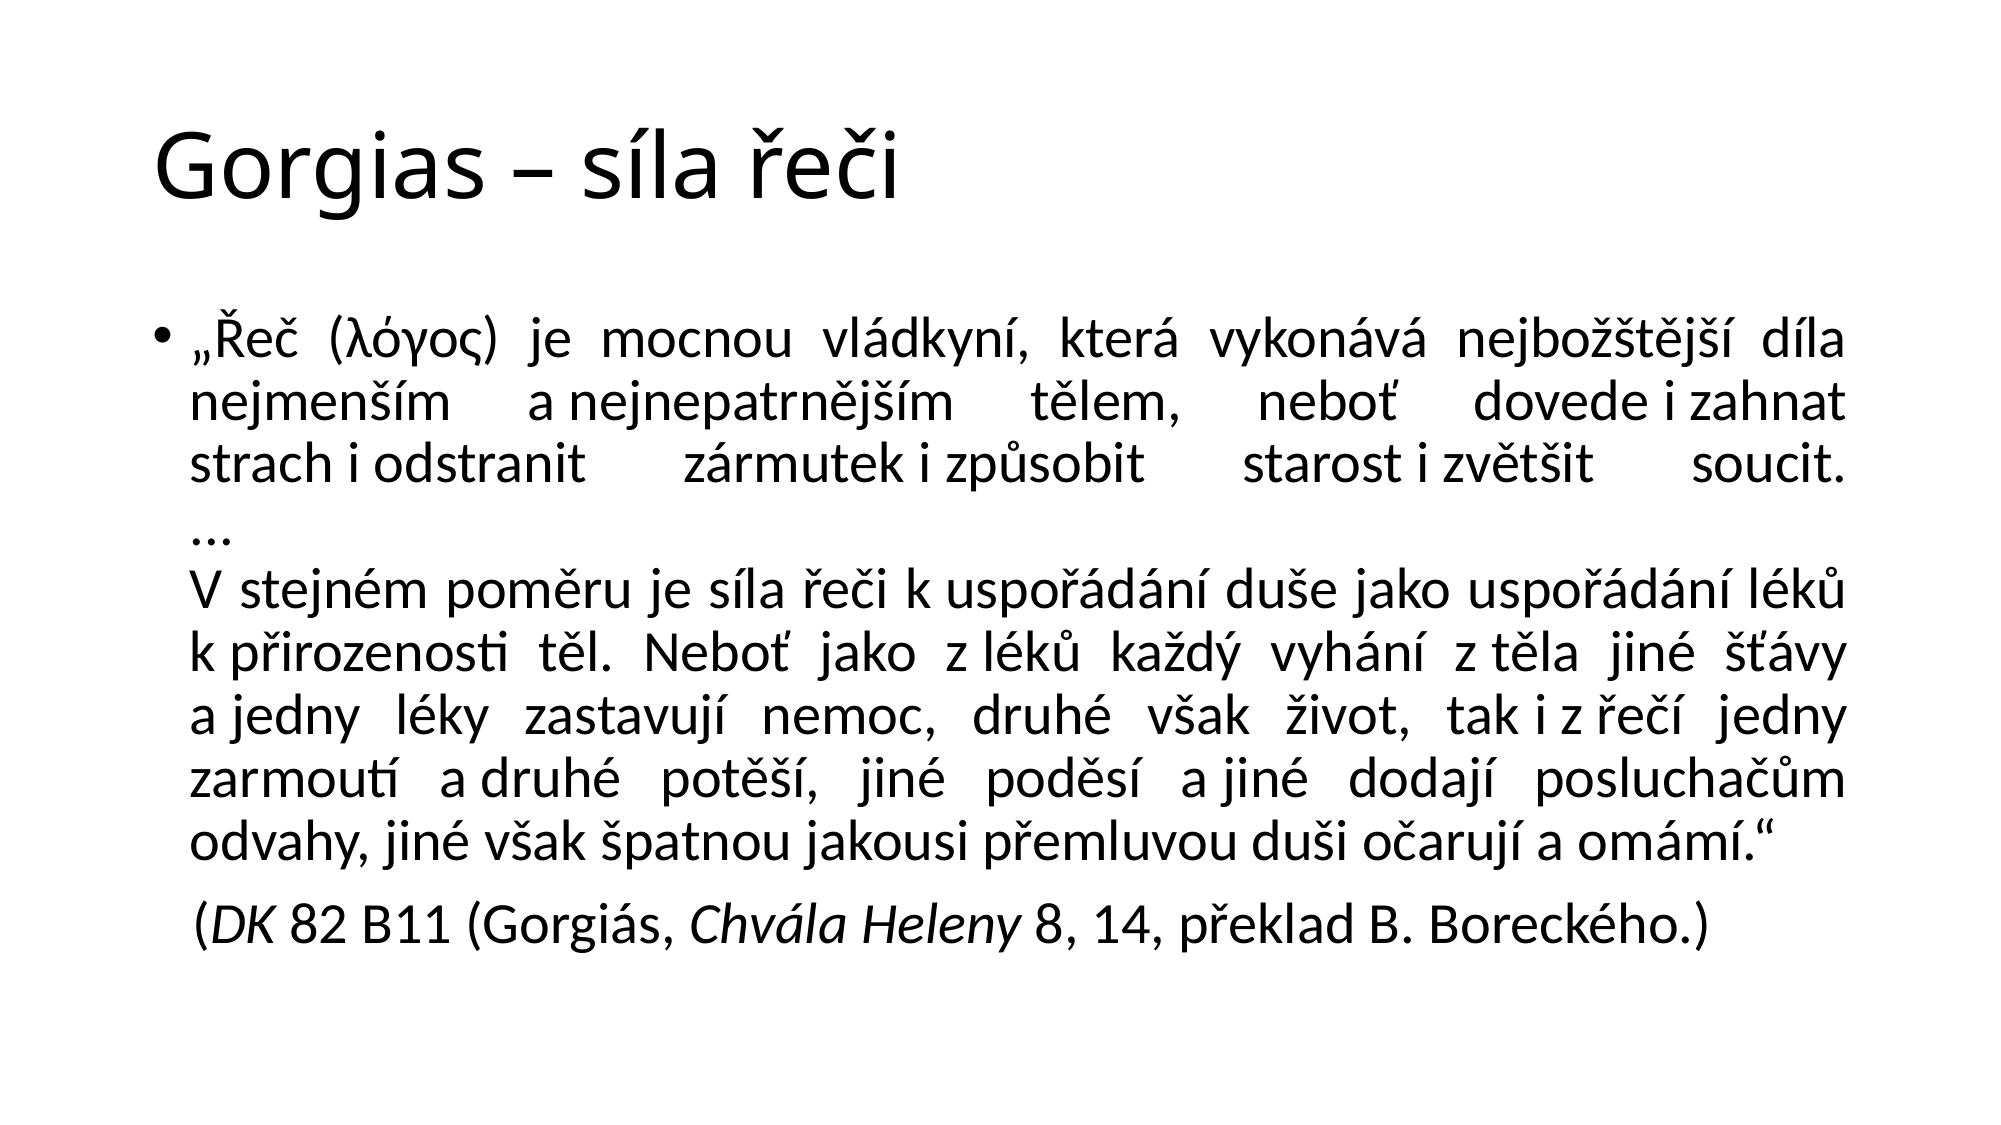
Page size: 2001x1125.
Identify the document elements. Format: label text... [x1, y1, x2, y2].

title Gorgias – síla řeči [137, 59, 1863, 278]
list „Řeč (λόγος) je mocnou vládkyní, která vykonává nejbožštější díla nejmenším a nejnepatrnějším tělem, neboť dovede i zahnat strach i odstranit zármutek i způsobit starost i zvětšit soucit. ... V stejném poměru je síla řeči k uspořádání duše jako uspořádání léků k přirozenosti těl. Neboť jako z léků každý vyhání z těla jiné šťávy a jedny léky zastavují nemoc, druhé však život, tak i z řečí jedny zarmoutí a druhé potěší, jiné poděsí a jiné dodají posluchačům odvahy, jiné však špatnou jakousi přemluvou duši očarují a omámí.“ (DK 82 B11 (Gorgiás, Chvála Heleny 8, 14, překlad B. Boreckého.) [137, 299, 1863, 1014]
